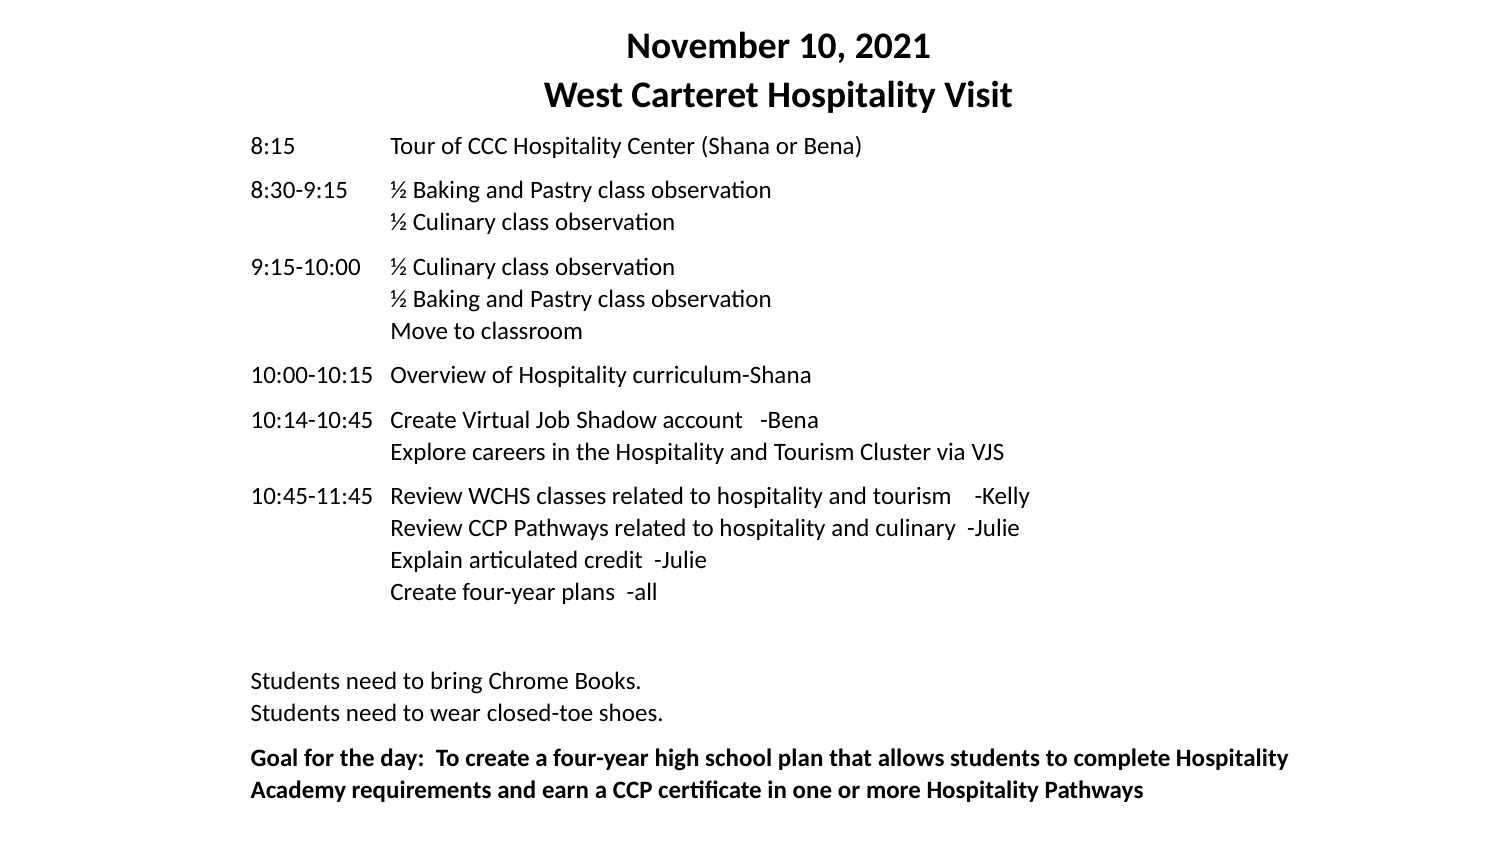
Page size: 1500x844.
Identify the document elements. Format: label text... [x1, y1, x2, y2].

text_box November 10, 2021 West Carteret Hospitality Visit 8:15 Tour of CCC Hospitality Center (Shana or Bena) 8:30-9:15 ½ Baking and Pastry class observation ½ Culinary class observation 9:15-10:00 ½ Culinary class observation ½ Baking and Pastry class observation Move to classroom 10:00-10:15 Overview of Hospitality curriculum-Shana 10:14-10:45 Create Virtual Job Shadow account -Bena Explore careers in the Hospitality and Tourism Cluster via VJS 10:45-11:45 Review WCHS classes related to hospitality and tourism -Kelly Review CCP Pathways related to hospitality and culinary -Julie Explain articulated credit -Julie Create four-year plans -all Students need to bring Chrome Books. Students need to wear closed-toe shoes. Goal for the day: To create a four-year high school plan that allows students to complete Hospitality Academy requirements and earn a CCP certificate in one or more Hospitality Pathways [235, 10, 1322, 811]
